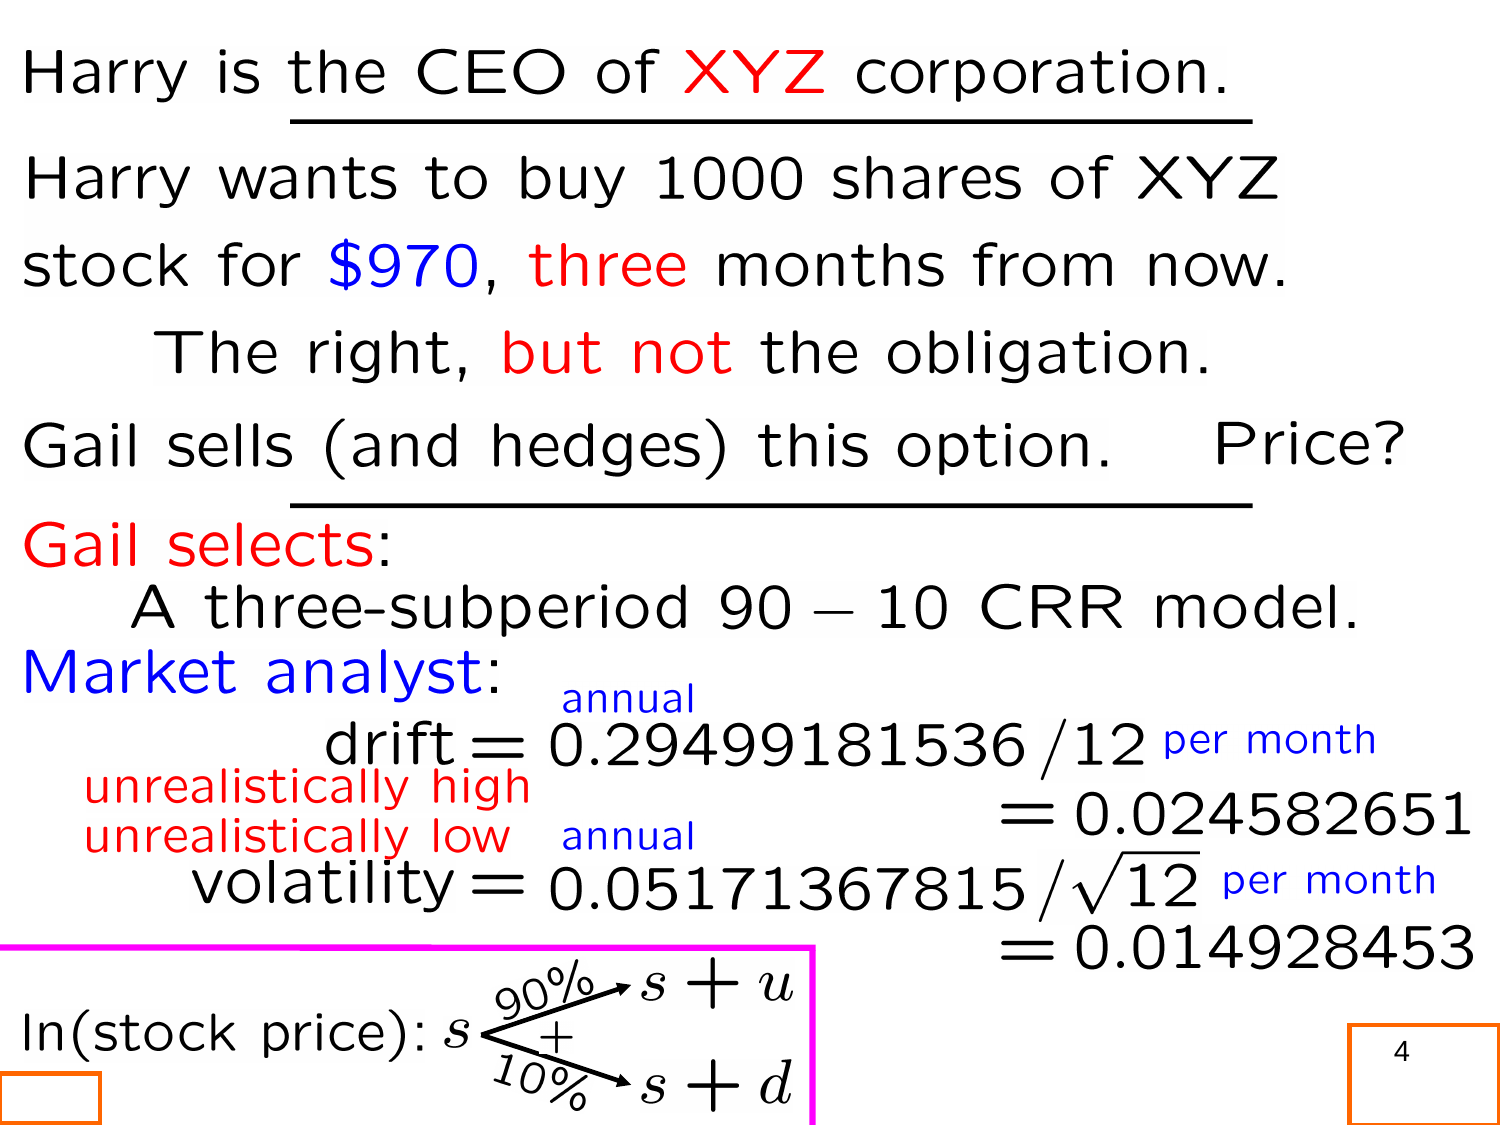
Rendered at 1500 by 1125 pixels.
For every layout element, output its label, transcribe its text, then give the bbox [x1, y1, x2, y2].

picture [24, 649, 499, 703]
picture [153, 329, 1207, 387]
slide_number 4 [1074, 1024, 1425, 1103]
text_box [1349, 1025, 1500, 1125]
picture [24, 46, 1227, 103]
picture [1216, 418, 1406, 466]
picture [549, 865, 999, 913]
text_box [443, 956, 795, 1113]
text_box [1037, 717, 1436, 789]
picture [24, 519, 388, 570]
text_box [999, 790, 1476, 972]
picture [469, 737, 526, 760]
picture [562, 681, 694, 713]
picture [24, 153, 1286, 297]
picture [24, 1009, 426, 1064]
picture [189, 860, 456, 913]
picture [562, 819, 694, 851]
picture [24, 418, 1109, 481]
picture [130, 581, 1357, 638]
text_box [85, 768, 528, 860]
text_box [0, 1073, 100, 1124]
picture [549, 722, 1027, 770]
picture [325, 717, 456, 765]
picture [539, 1020, 575, 1054]
picture [469, 874, 526, 897]
